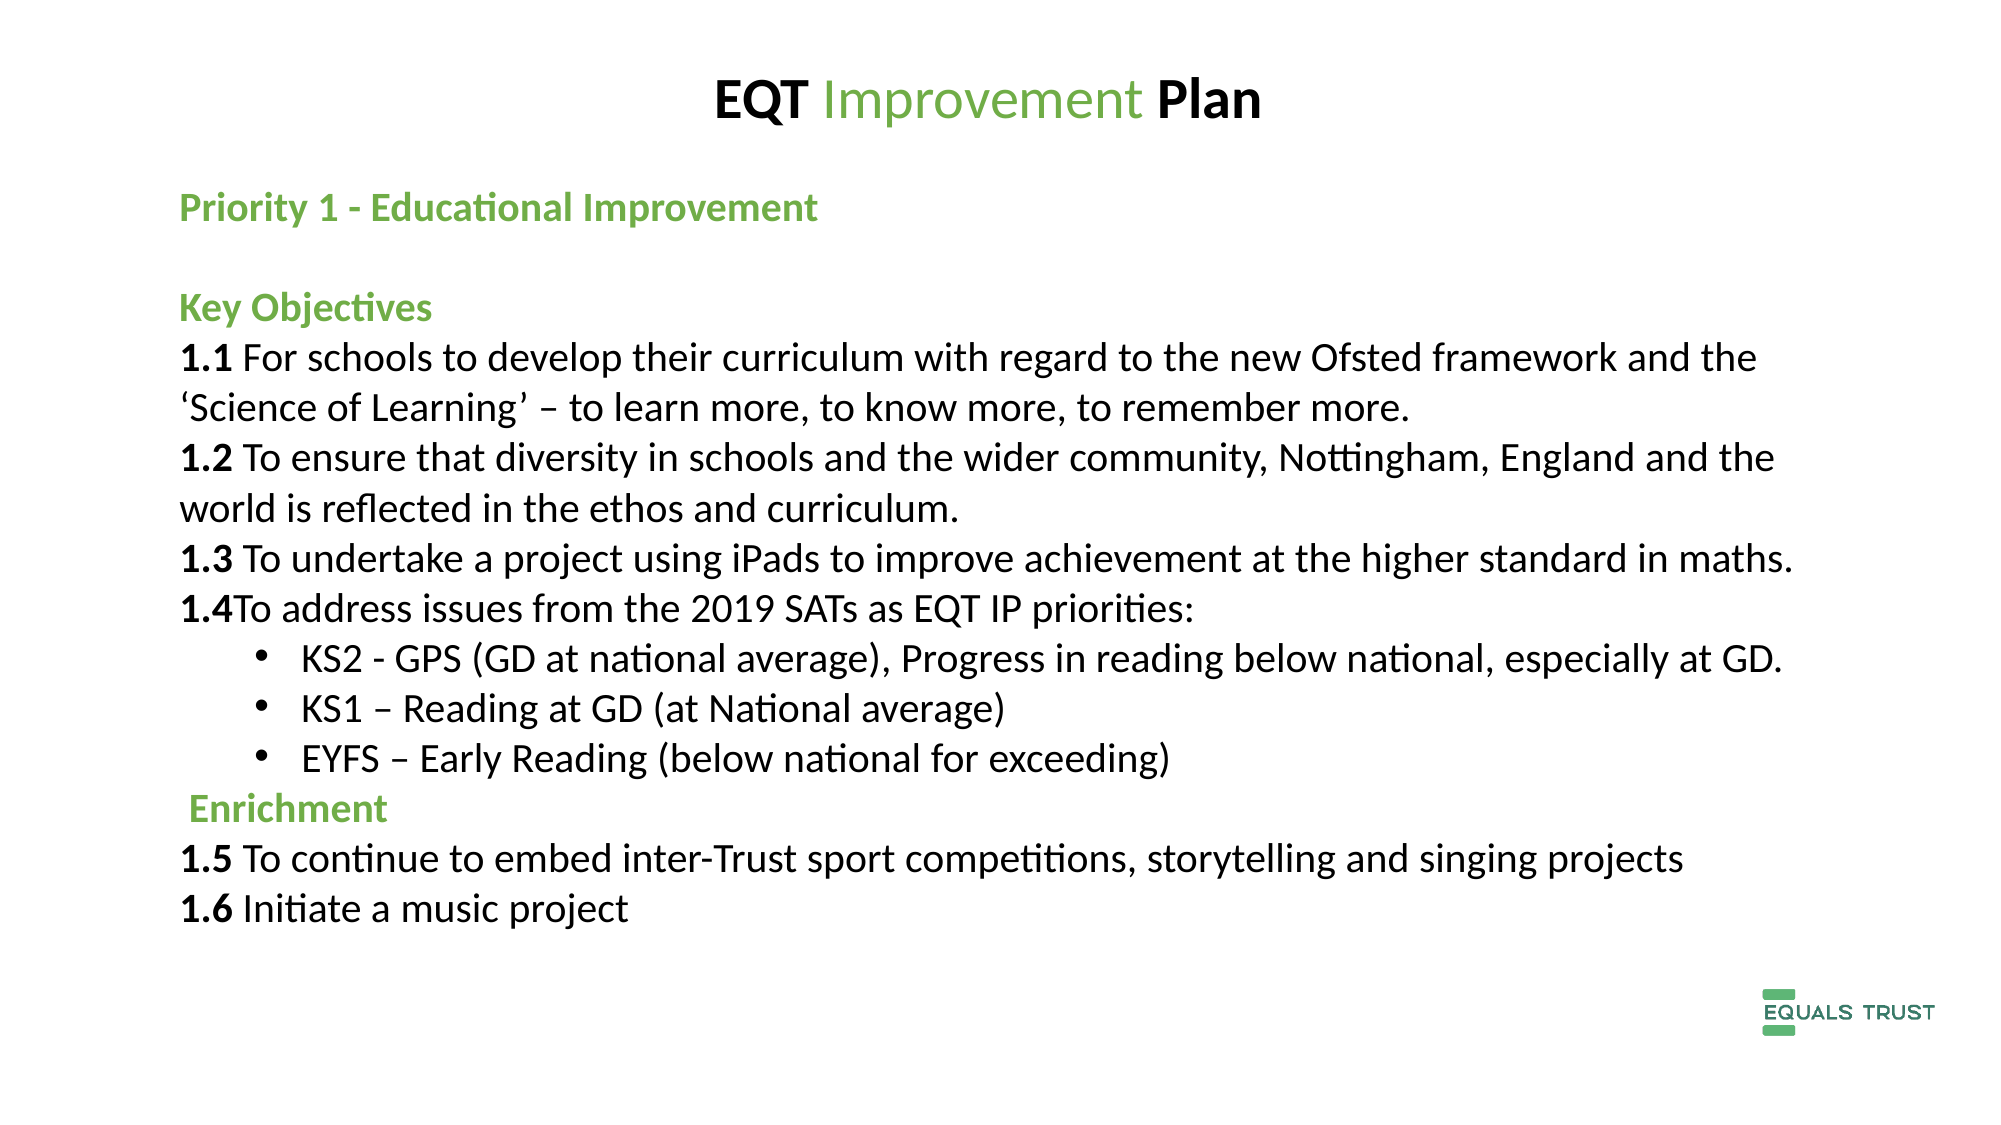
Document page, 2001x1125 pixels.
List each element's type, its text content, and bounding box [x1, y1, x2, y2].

picture [1741, 985, 1956, 1039]
text_box EQT Improvement Plan Priority 1 - Educational Improvement Key Objectives 1.1 For schools to develop their curriculum with regard to the new Ofsted framework and the ‘Science of Learning’ – to learn more, to know more, to remember more. 1.2 To ensure that diversity in schools and the wider community, Nottingham, England and the world is reflected in the ethos and curriculum. 1.3 To undertake a project using iPads to improve achievement at the higher standard in maths. 1.4To address issues from the 2019 SATs as EQT IP priorities: KS2 - GPS (GD at national average), Progress in reading below national, especially at GD. KS1 – Reading at GD (at National average) EYFS – Early Reading (below national for exceeding) Enrichment 1.5 To continue to embed inter-Trust sport competitions, storytelling and singing projects 1.6 Initiate a music project [164, 52, 1813, 1125]
